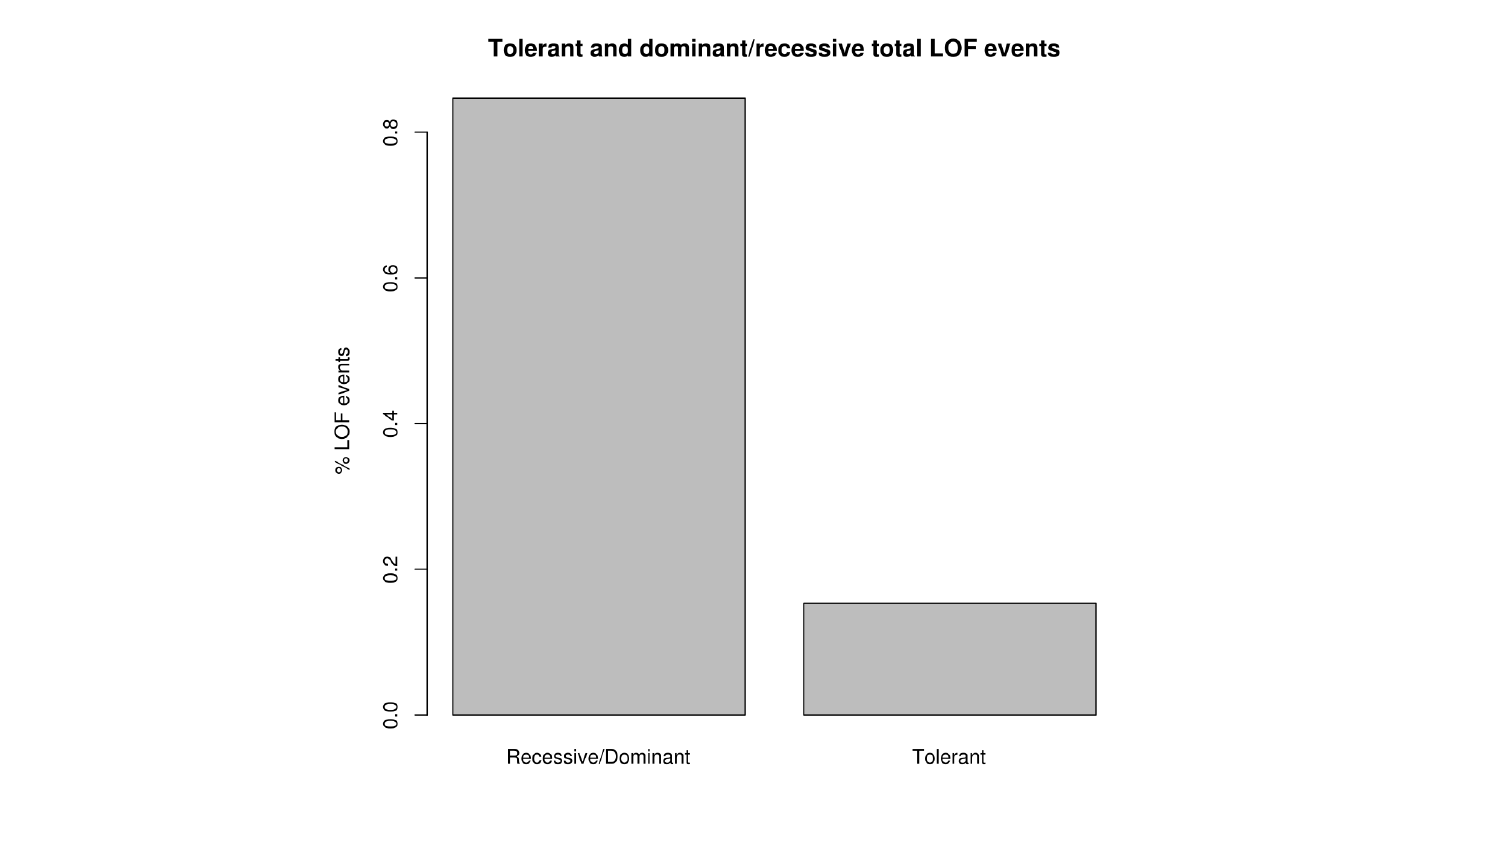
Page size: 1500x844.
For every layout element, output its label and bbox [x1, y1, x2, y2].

picture [327, 0, 1173, 844]
